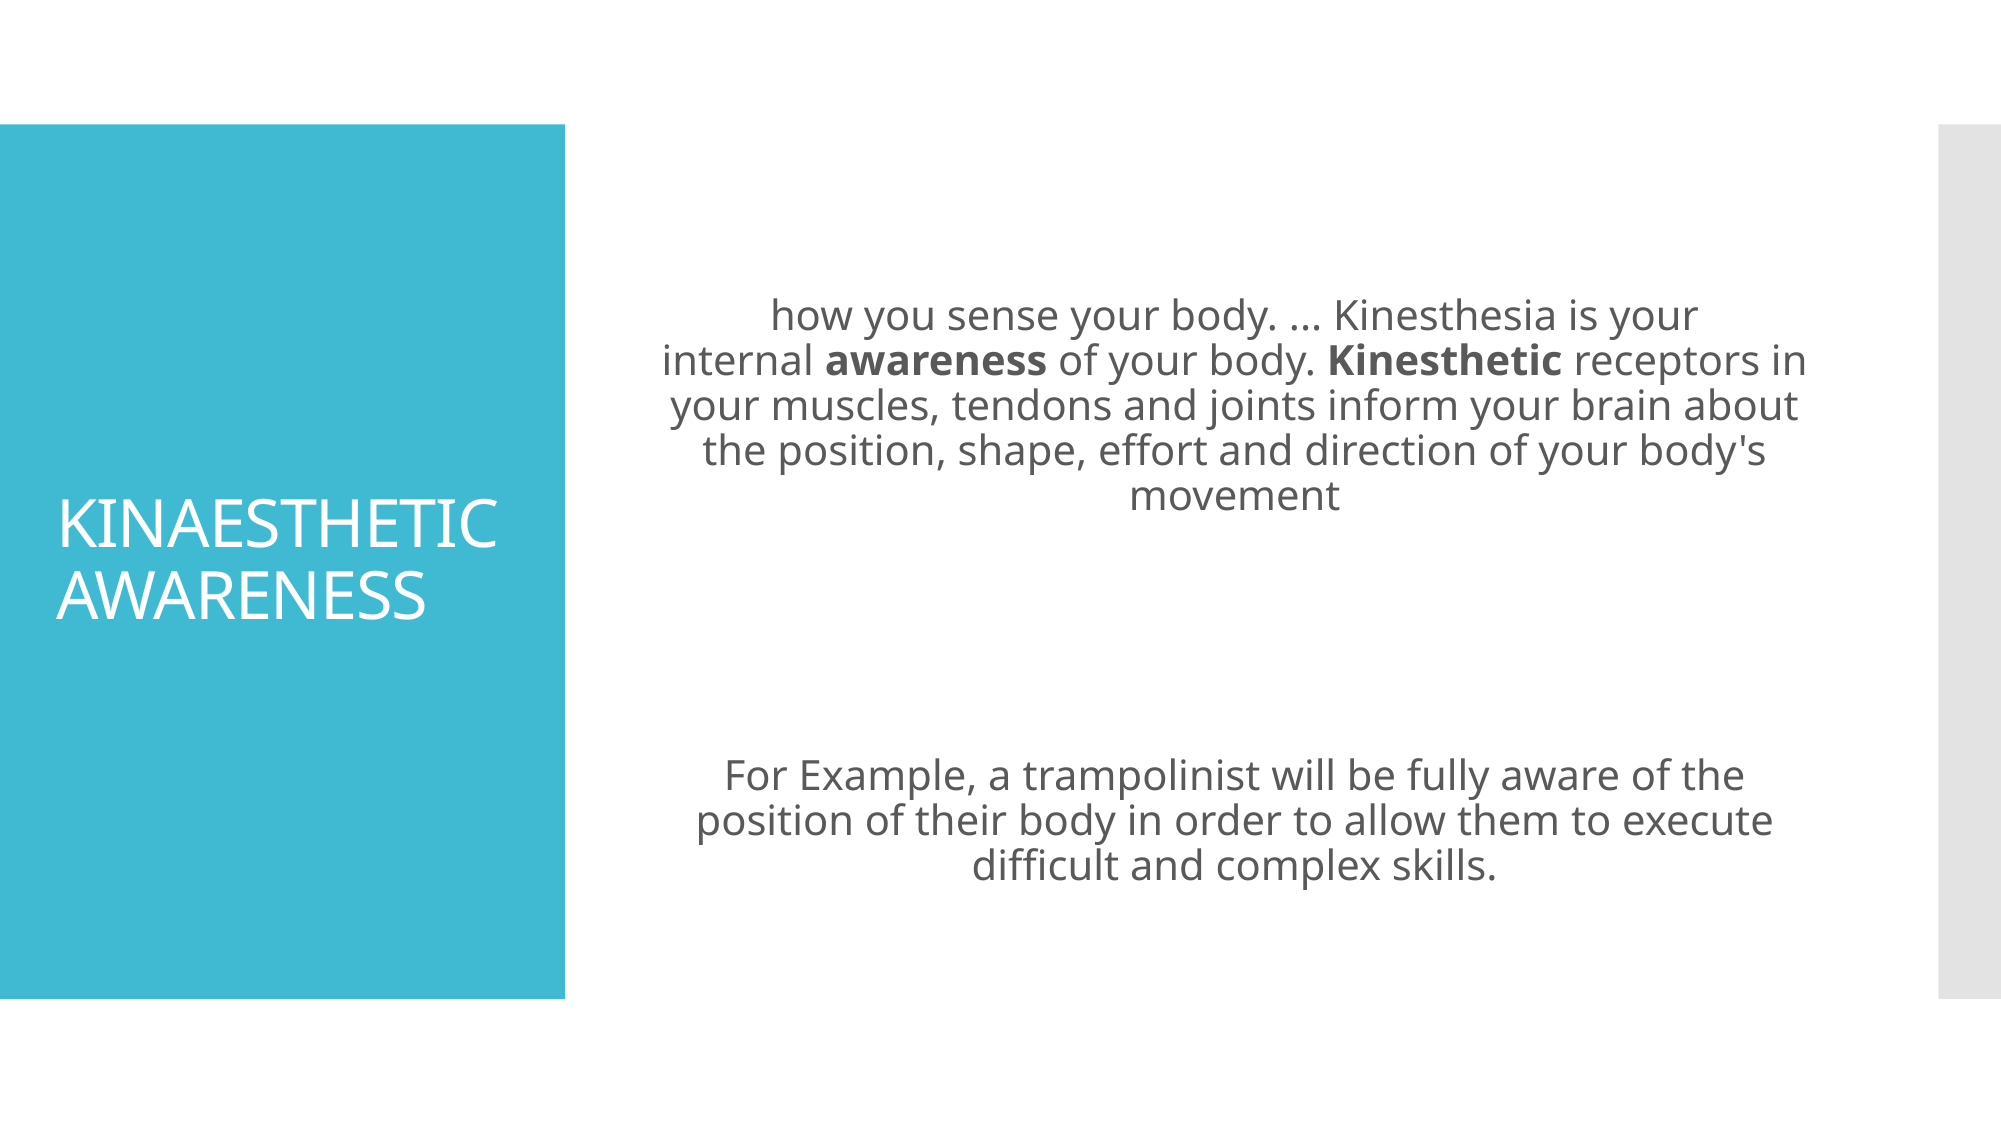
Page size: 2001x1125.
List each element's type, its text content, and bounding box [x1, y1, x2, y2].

title KINAESTHETIC AWARENESS [41, 184, 525, 940]
list how you sense your body. ... Kinesthesia is your internal awareness of your body. Kinesthetic receptors in your muscles, tendons and joints inform your brain about the position, shape, effort and direction of your body's movement For Example, a trampolinist will be fully aware of the position of their body in order to allow them to execute difficult and complex skills. [634, 141, 1835, 982]
